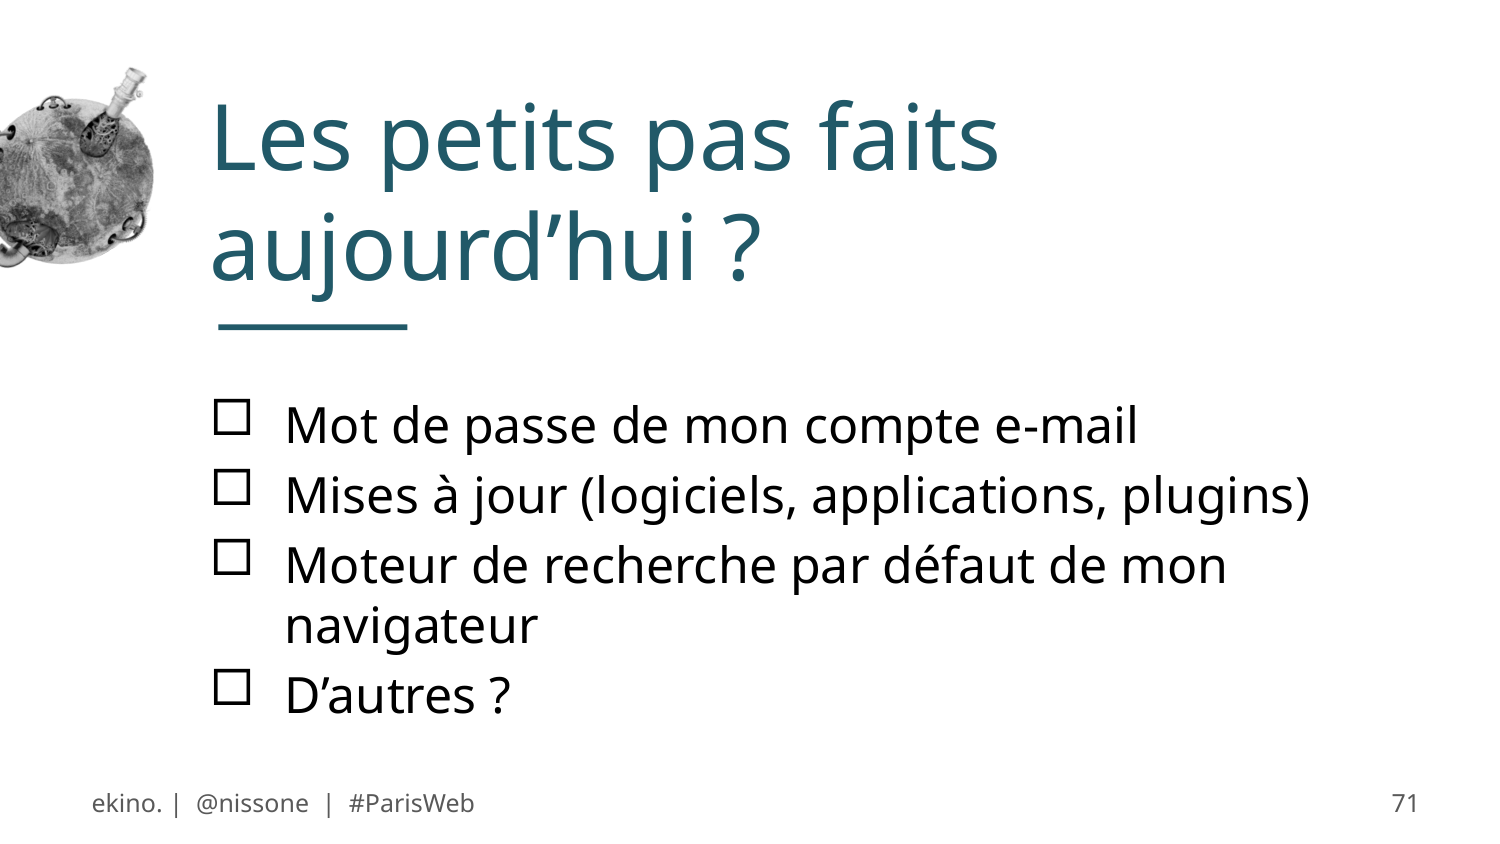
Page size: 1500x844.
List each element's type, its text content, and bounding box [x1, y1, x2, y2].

title Les petits pas faits aujourd’hui ? [194, 33, 1436, 307]
list Mot de passe de mon compte e-mail Mises à jour (logiciels, applications, plugins) Moteur de recherche par défaut de mon navigateur D’autres ? [194, 386, 1436, 732]
slide_number 71 [1085, 782, 1436, 827]
footer ekino. | @nissone | #ParisWeb [76, 782, 988, 827]
